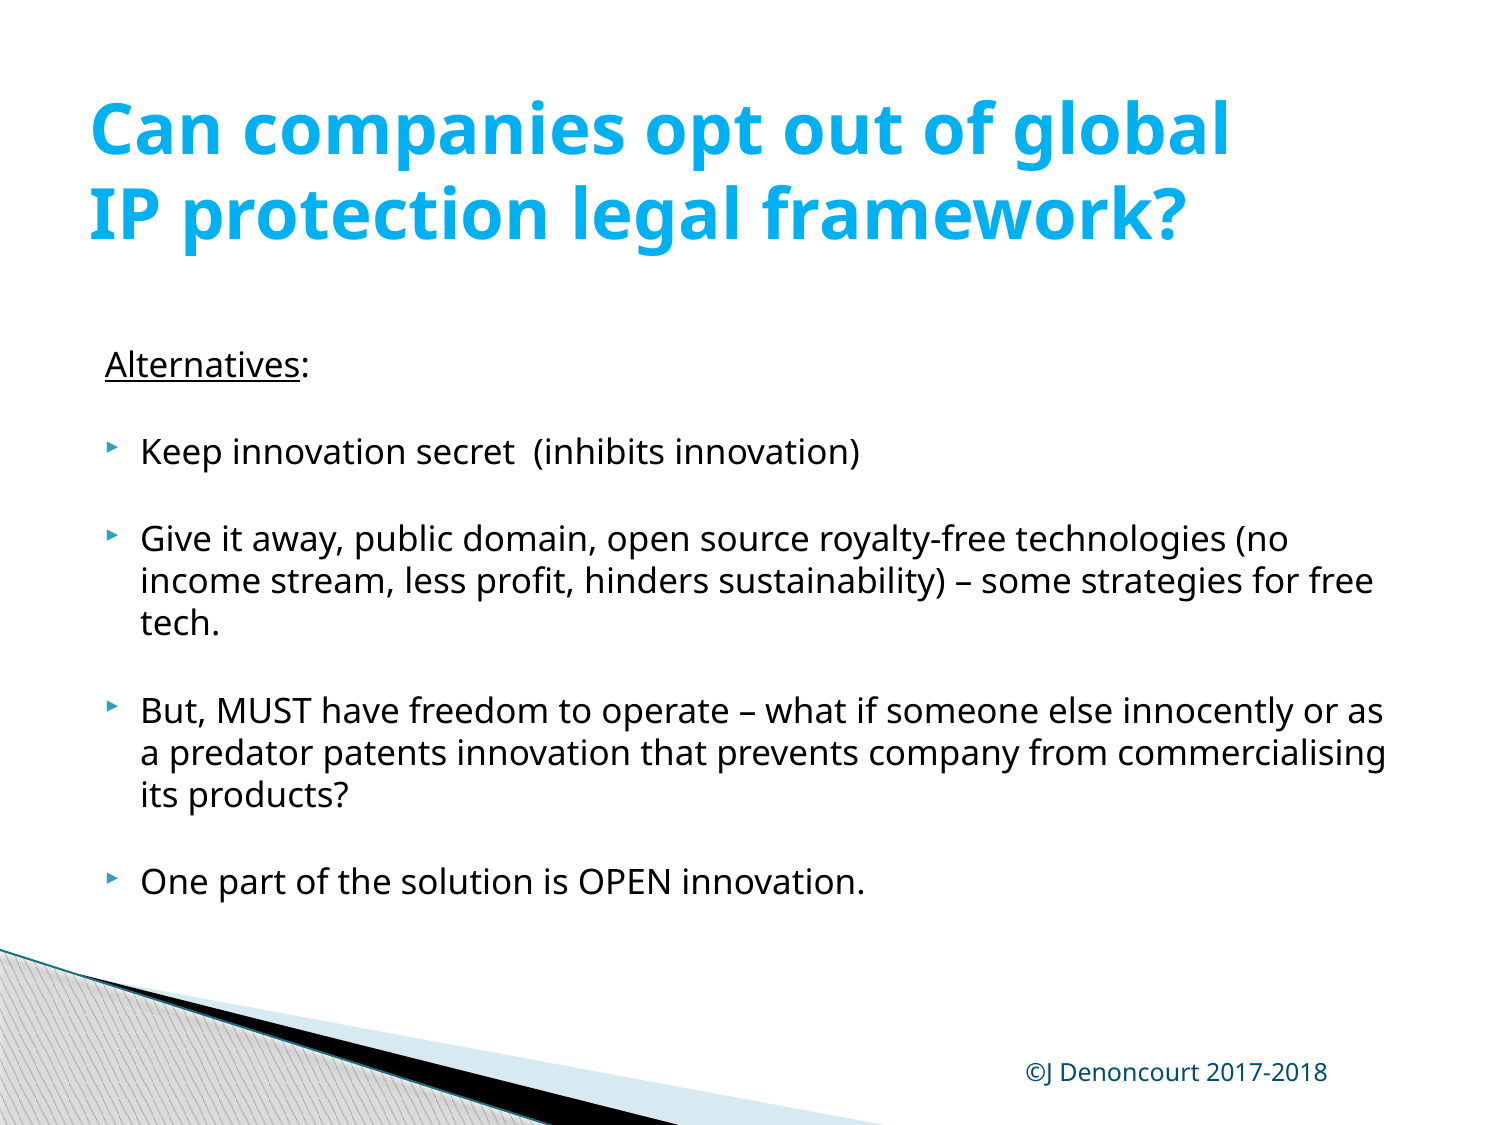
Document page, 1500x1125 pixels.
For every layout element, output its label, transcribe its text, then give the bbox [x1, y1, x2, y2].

list Alternatives: Keep innovation secret (inhibits innovation) Give it away, public domain, open source royalty-free technologies (no income stream, less profit, hinders sustainability) – some strategies for free tech. But, MUST have freedom to operate – what if someone else innocently or as a predator patents innovation that prevents company from commercialising its products? One part of the solution is OPEN innovation. [75, 275, 1425, 975]
title Can companies opt out of global IP protection legal framework? [75, 75, 1425, 263]
text_box ©J Denoncourt 2017-2018 [1010, 1048, 1403, 1094]
